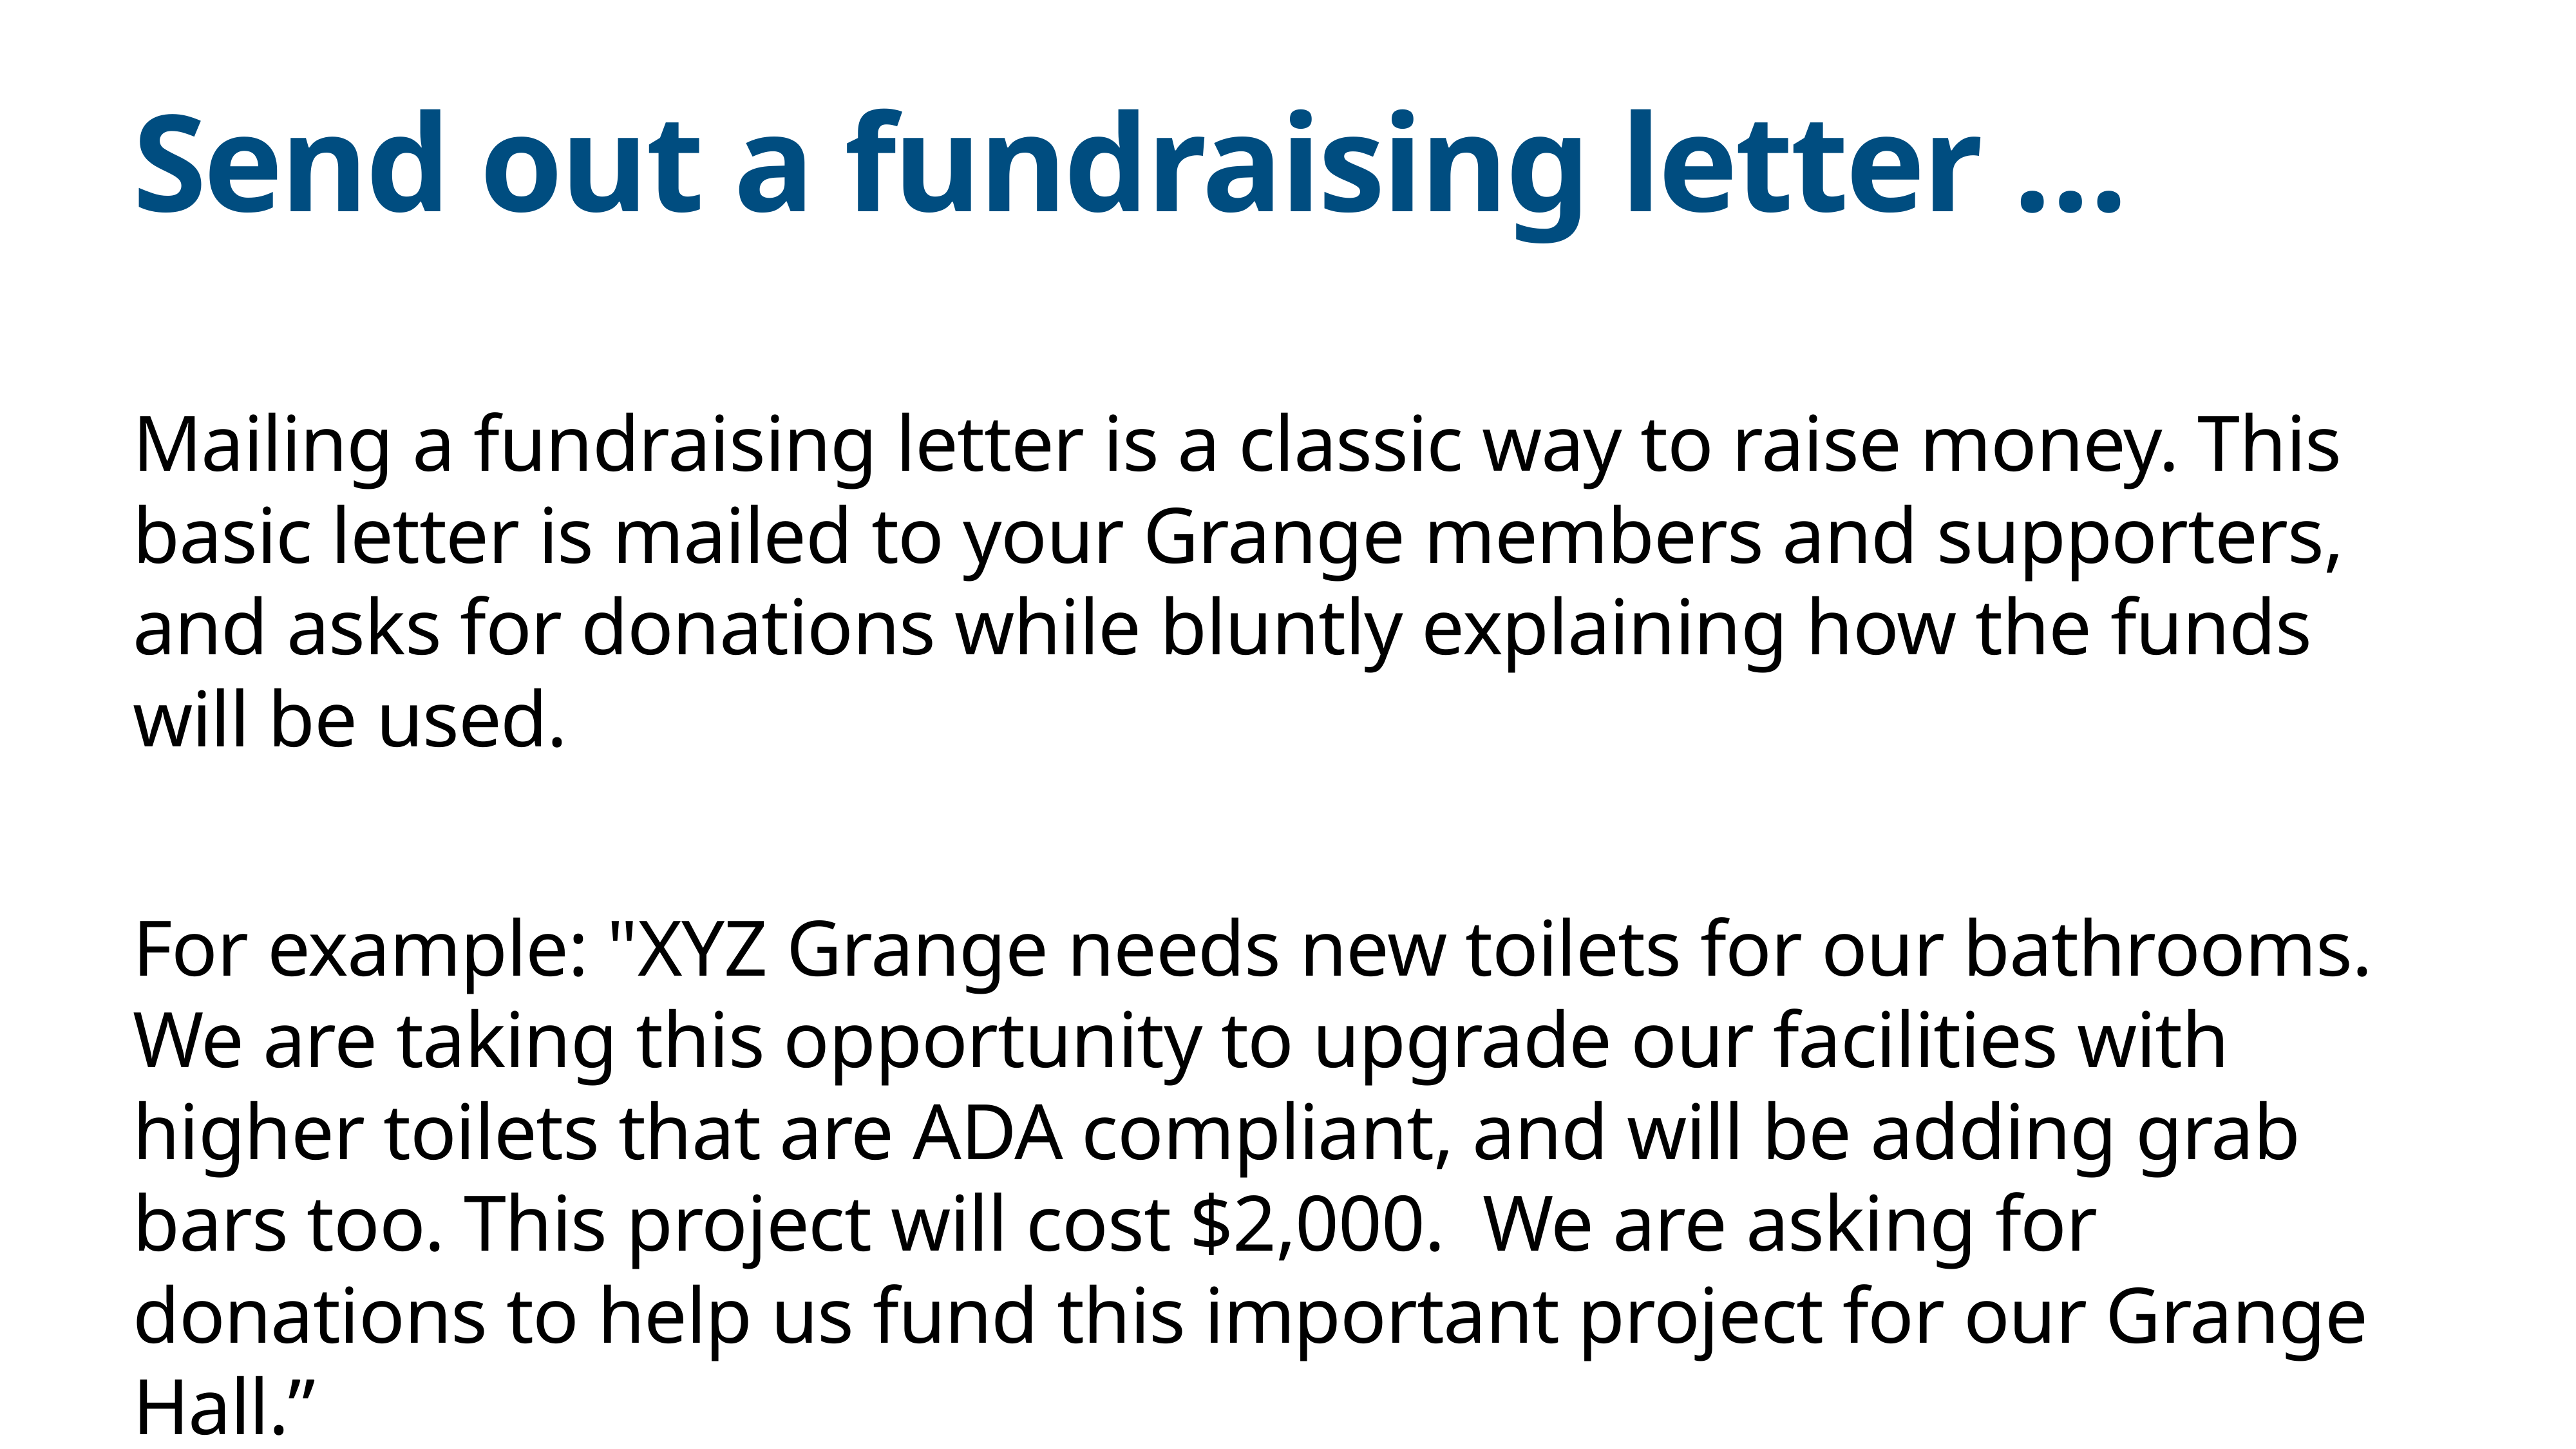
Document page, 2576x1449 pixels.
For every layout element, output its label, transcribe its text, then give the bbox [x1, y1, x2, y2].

list Mailing a fundraising letter is a classic way to raise money. This basic letter is mailed to your Grange members and supporters, and asks for donations while bluntly explaining how the funds will be used. For example: "XYZ Grange needs new toilets for our bathrooms. We are taking this opportunity to upgrade our facilities with higher toilets that are ADA compliant, and will be adding grab bars too. This project will cost $2,000. We are asking for donations to help us fund this important project for our Grange Hall.” [127, 389, 2449, 1362]
title Send out a fundraising letter … [127, 102, 2449, 318]
